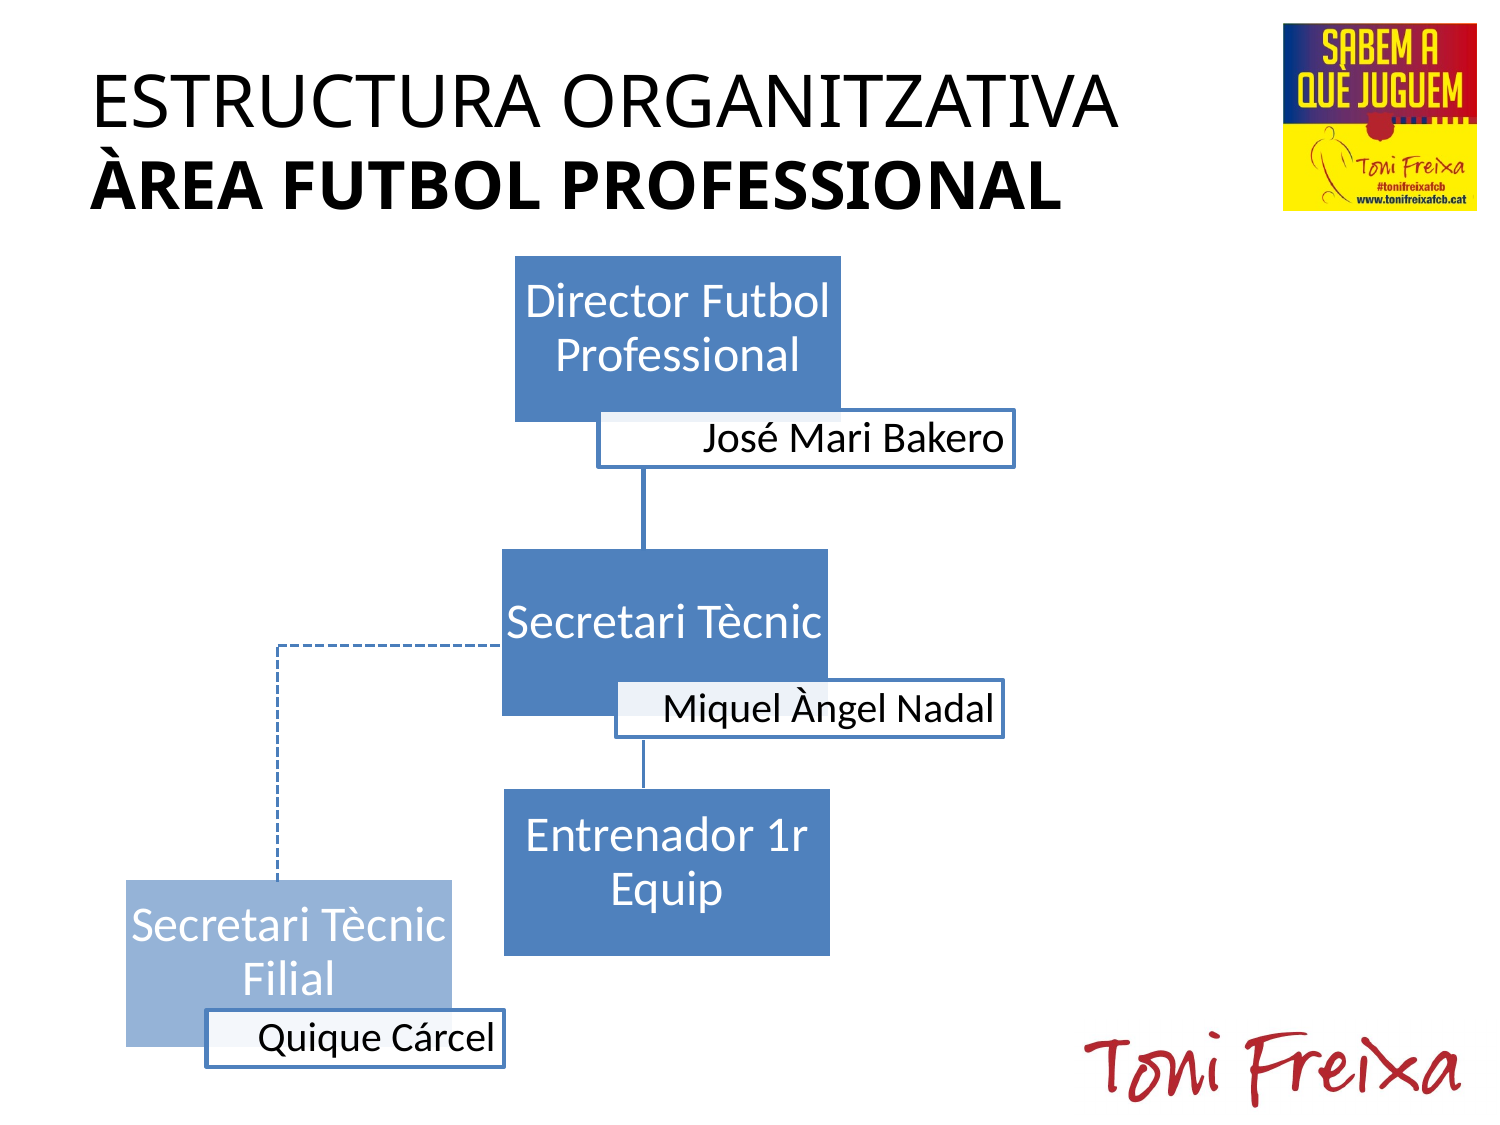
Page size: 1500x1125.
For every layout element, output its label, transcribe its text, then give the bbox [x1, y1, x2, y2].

title ESTRUCTURA ORGANITZATIVA ÀREA FUTBOL PROFESSIONAL [74, 44, 1426, 233]
picture [1074, 1019, 1498, 1115]
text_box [111, 253, 1477, 1068]
picture [1283, 23, 1477, 212]
